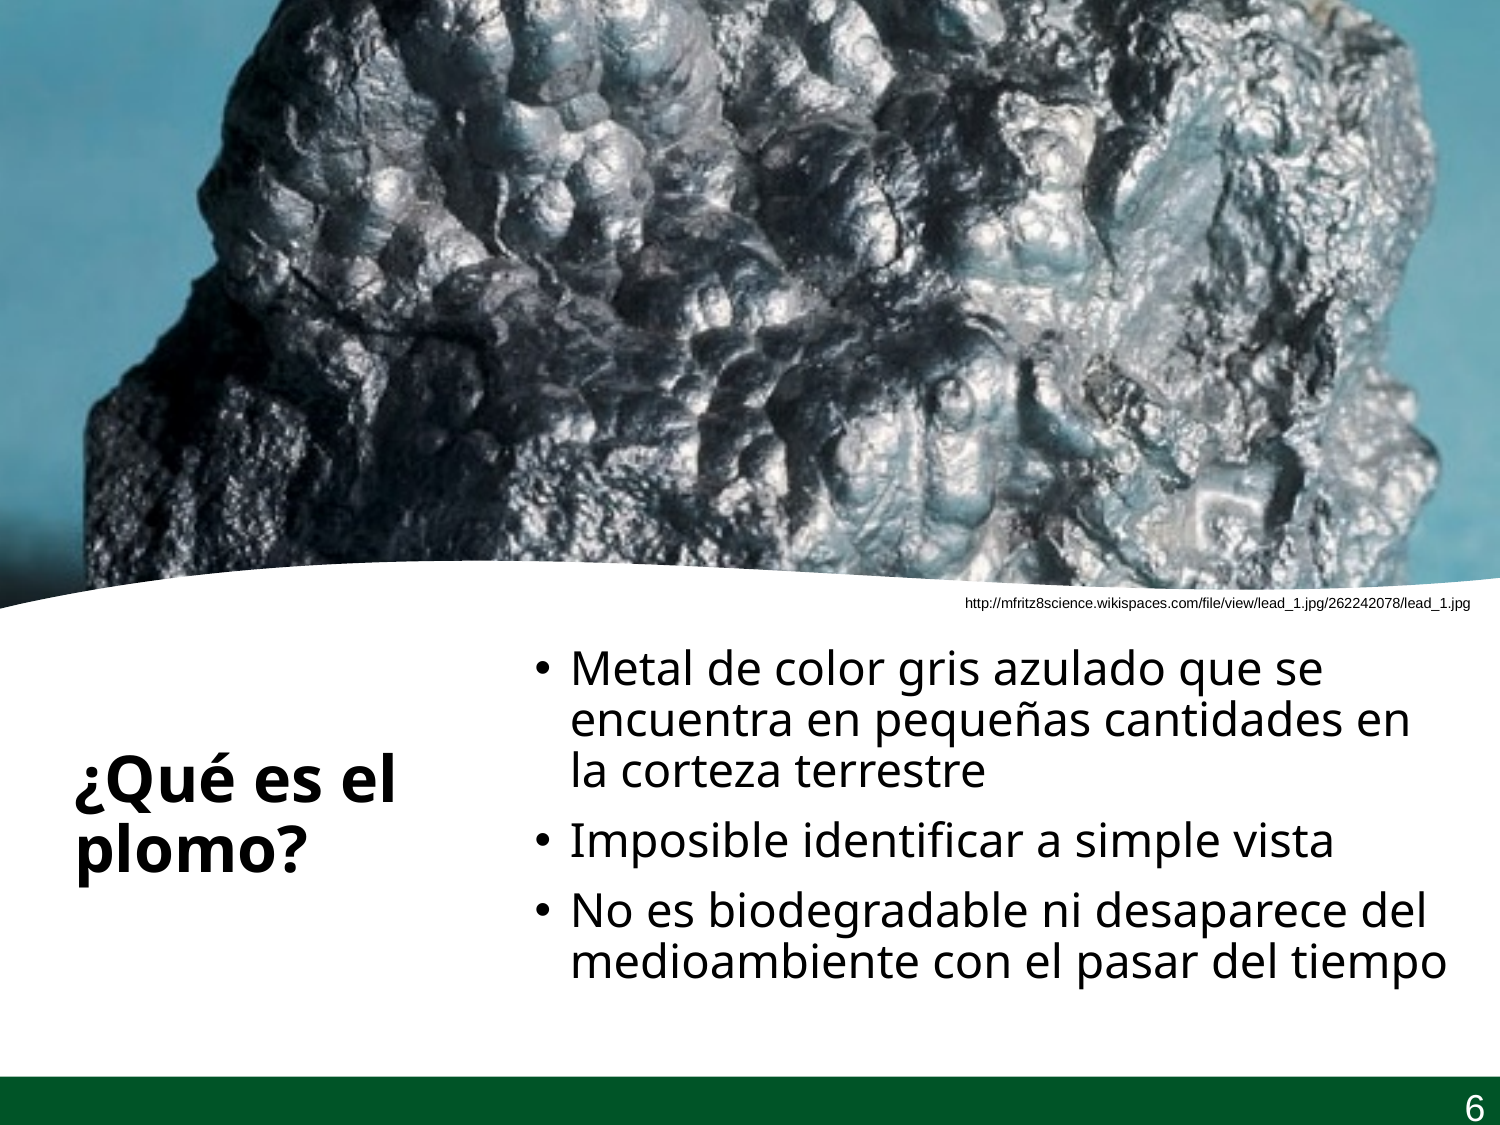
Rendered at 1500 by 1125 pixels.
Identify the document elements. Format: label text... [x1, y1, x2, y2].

title ¿Qué es el plomo? [59, 615, 464, 1018]
list Metal de color gris azulado que se encuentra en pequeñas cantidades en la corteza terrestre Imposible identificar a simple vista No es biodegradable ni desaparece del medioambiente con el pasar del tiempo [519, 615, 1468, 1018]
text_box 6 [1162, 1076, 1500, 1125]
picture [0, 0, 1500, 609]
text_box http://mfritz8science.wikispaces.com/file/view/lead_1.jpg/262242078/lead_1.jpg [950, 609, 1500, 619]
